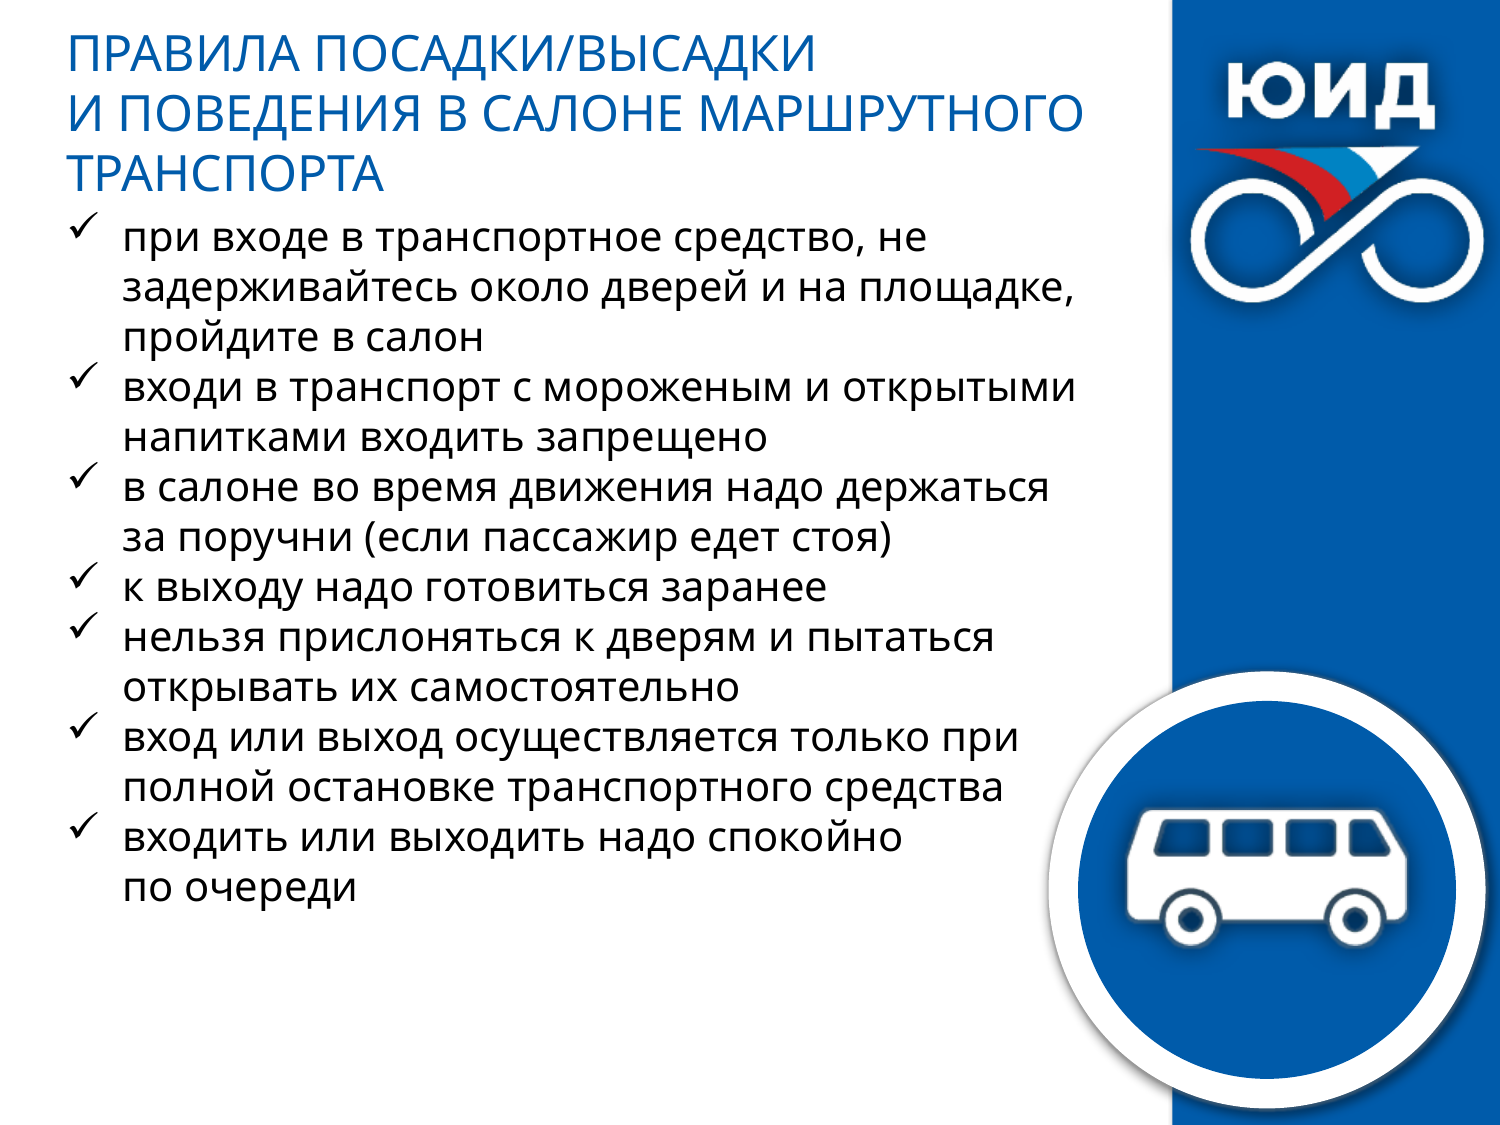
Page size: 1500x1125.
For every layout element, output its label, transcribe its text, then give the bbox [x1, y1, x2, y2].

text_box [1048, 0, 1500, 1125]
text_box при входе в транспортное средство, не задерживайтесь около дверей и на площадке, пройдите в салон входи в транспорт с мороженым и открытыми напитками входить запрещено в салоне во время движения надо держаться за поручни (если пассажир едет стоя) к выходу надо готовиться заранее нельзя прислоняться к дверям и пытаться открывать их самостоятельно вход или выход осуществляется только при полной остановке транспортного средства входить или выходить надо спокойно по очереди [51, 202, 1048, 918]
text_box ПРАВИЛА ПОСАДКИ/ВЫСАДКИ И ПОВЕДЕНИЯ В САЛОНЕ МАРШРУТНОГО ТРАНСПОРТА [51, 14, 1048, 202]
